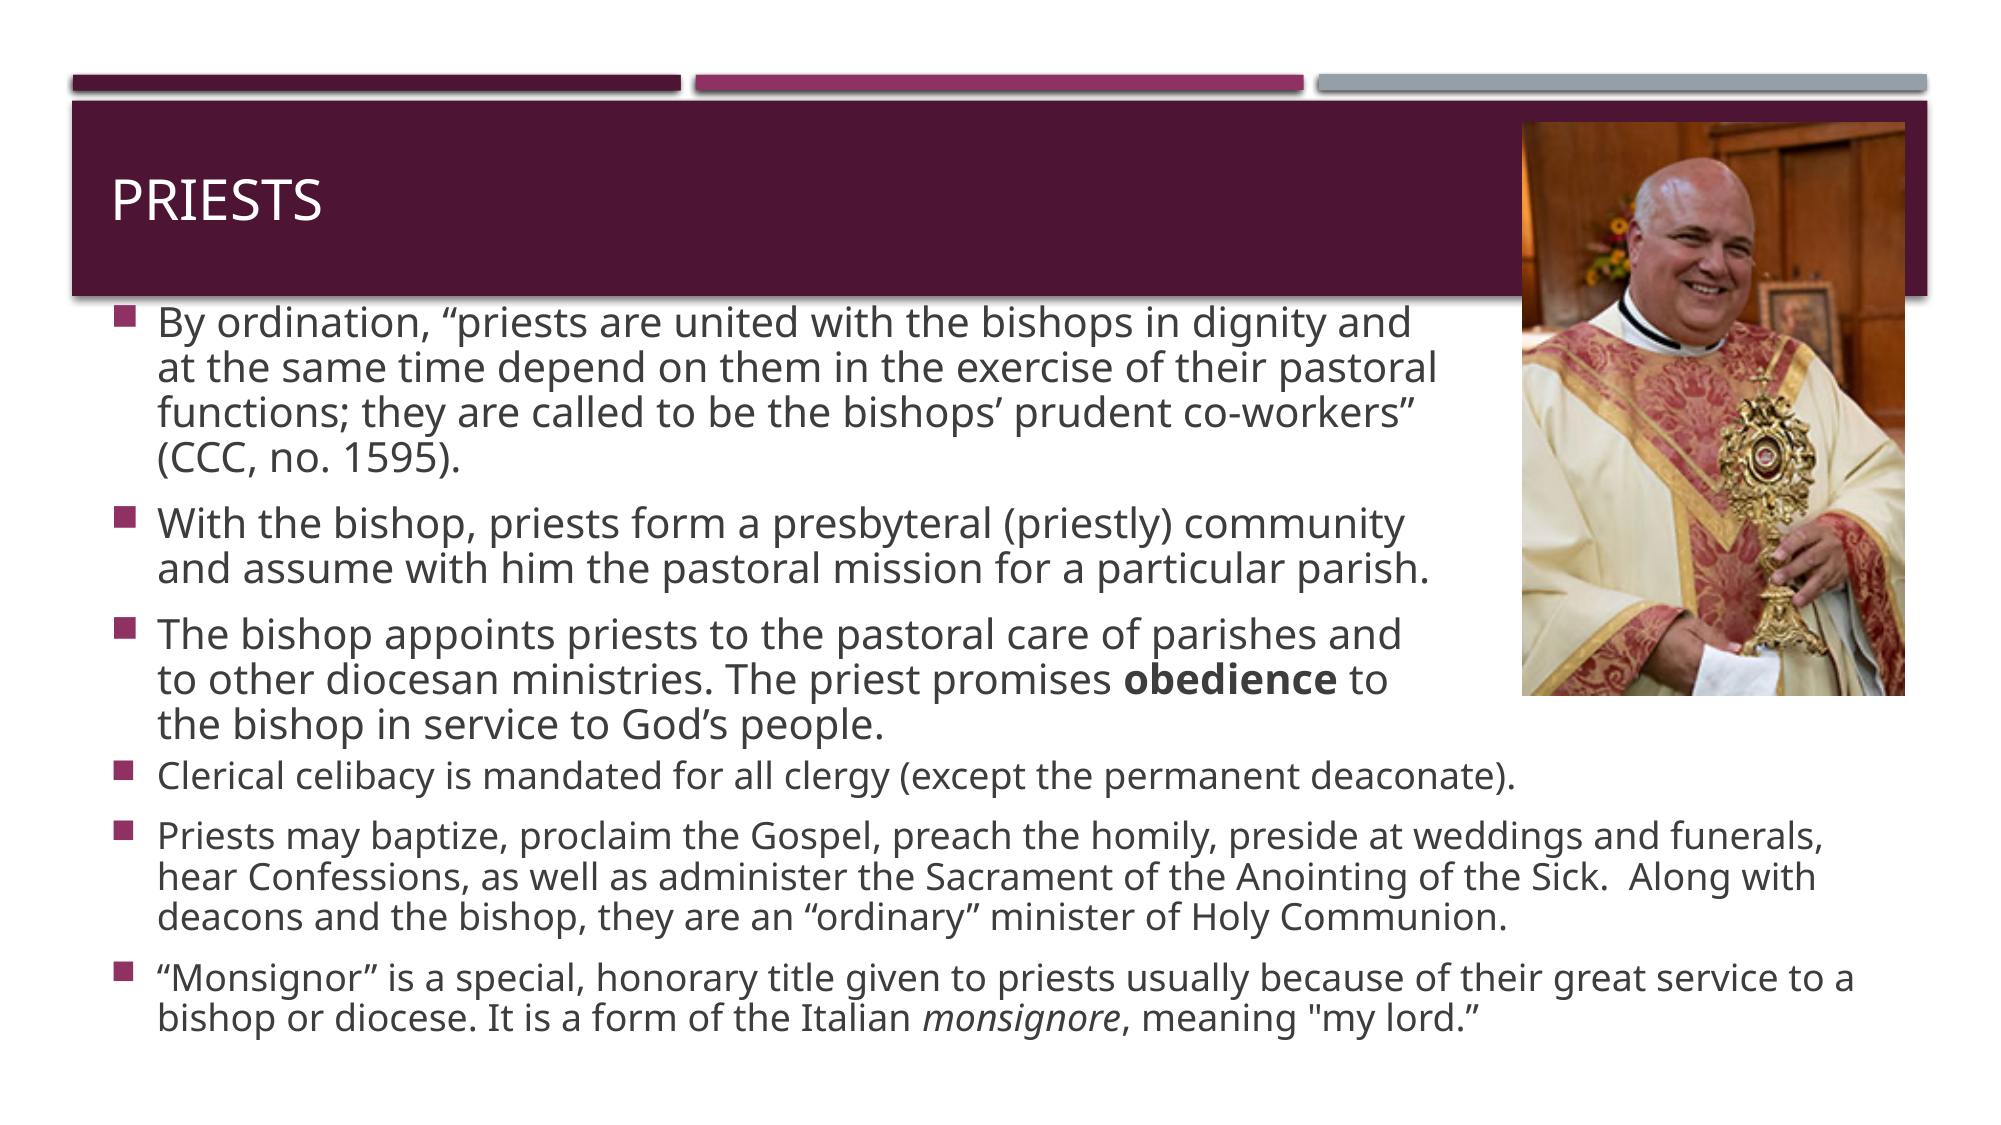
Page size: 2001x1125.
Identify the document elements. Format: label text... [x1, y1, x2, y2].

text_box Clerical celibacy is mandated for all clergy (except the permanent deaconate). Priests may baptize, proclaim the Gospel, preach the homily, preside at weddings and funerals, hear Confessions, as well as administer the Sacrament of the Anointing of the Sick. Along with deacons and the bishop, they are an “ordinary” minister of Holy Communion. “Monsignor” is a special, honorary title given to priests usually because of their great service to a bishop or diocese. It is a form of the Italian monsignore, meaning "my lord.” [95, 749, 1905, 1047]
text_box By ordination, “priests are united with the bishops in dignity and at the same time depend on them in the exercise of their pastoral functions; they are called to be the bishops’ prudent co-workers” (CCC, no. 1595). With the bishop, priests form a presbyteral (priestly) community and assume with him the pastoral mission for a particular parish. The bishop appoints priests to the pastoral care of parishes and to other diocesan ministries. The priest promises obedience to the bishop in service to God’s people. [95, 322, 1466, 657]
text_box [1318, 73, 1928, 92]
text_box [695, 74, 1304, 91]
text_box [72, 74, 682, 92]
text_box PRIESTS [95, 156, 1516, 240]
picture [1521, 121, 1906, 697]
text_box [71, 100, 1928, 297]
